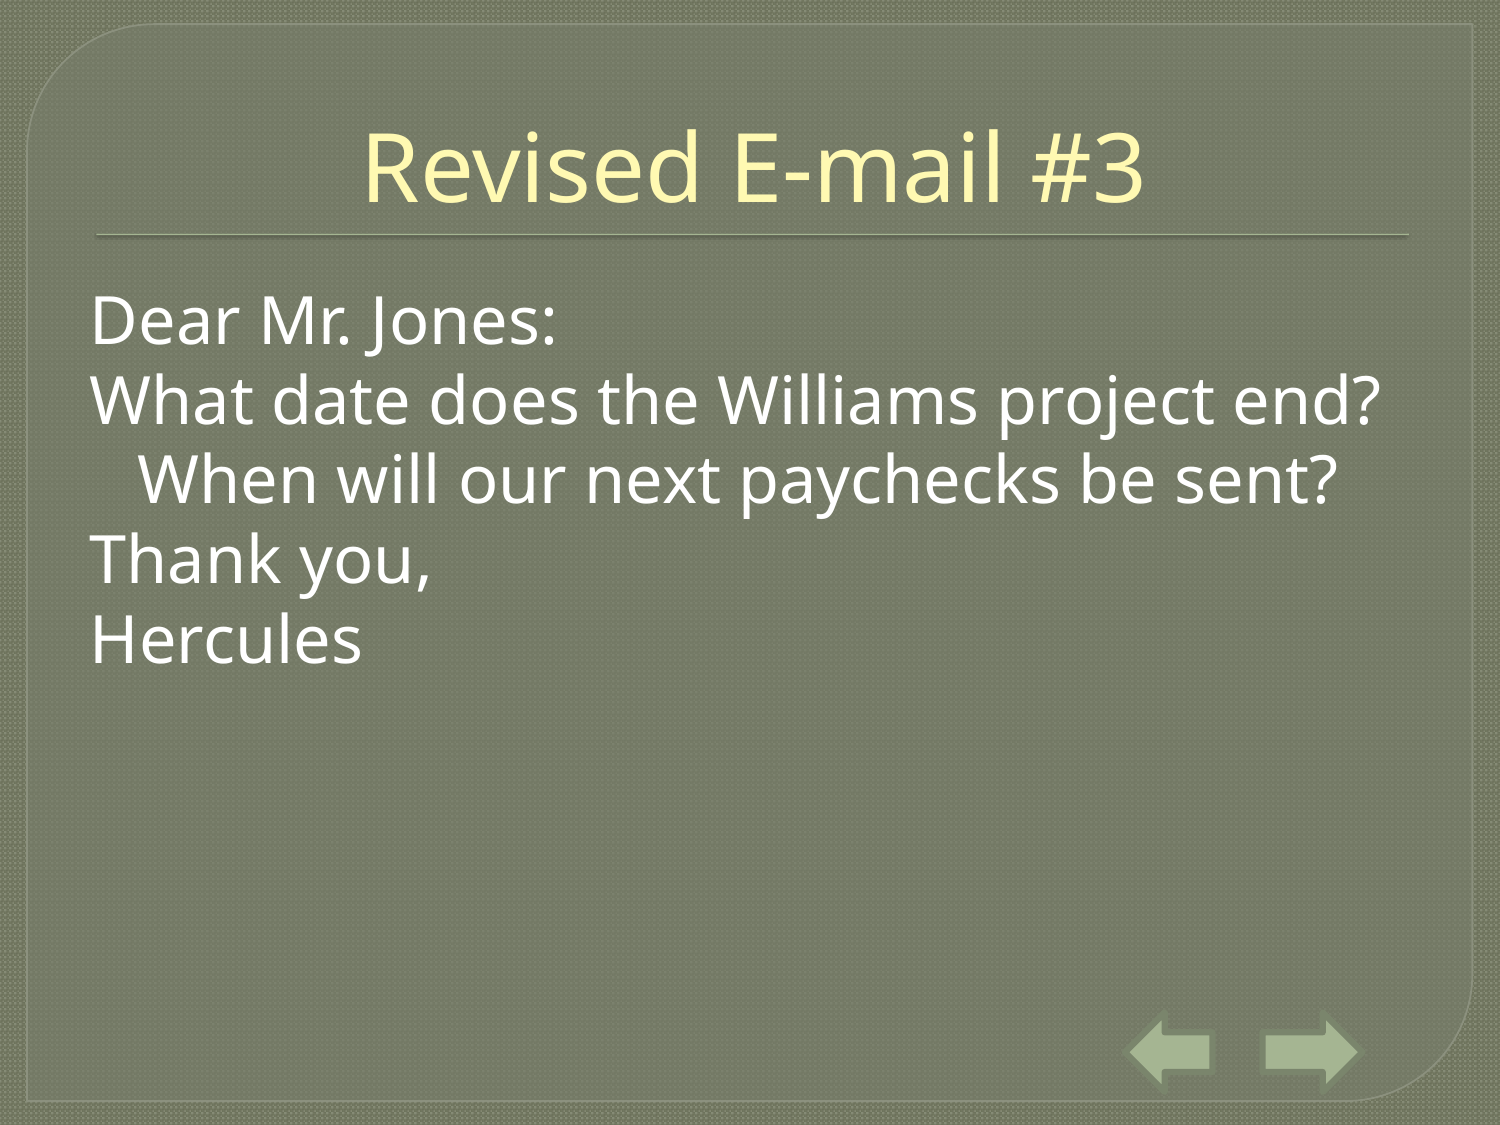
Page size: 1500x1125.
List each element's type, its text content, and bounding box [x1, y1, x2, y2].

list Dear Mr. Jones: What date does the Williams project end? When will our next paychecks be sent? Thank you, Hercules [75, 270, 1425, 1013]
title Revised E-mail #3 [75, 41, 1425, 230]
